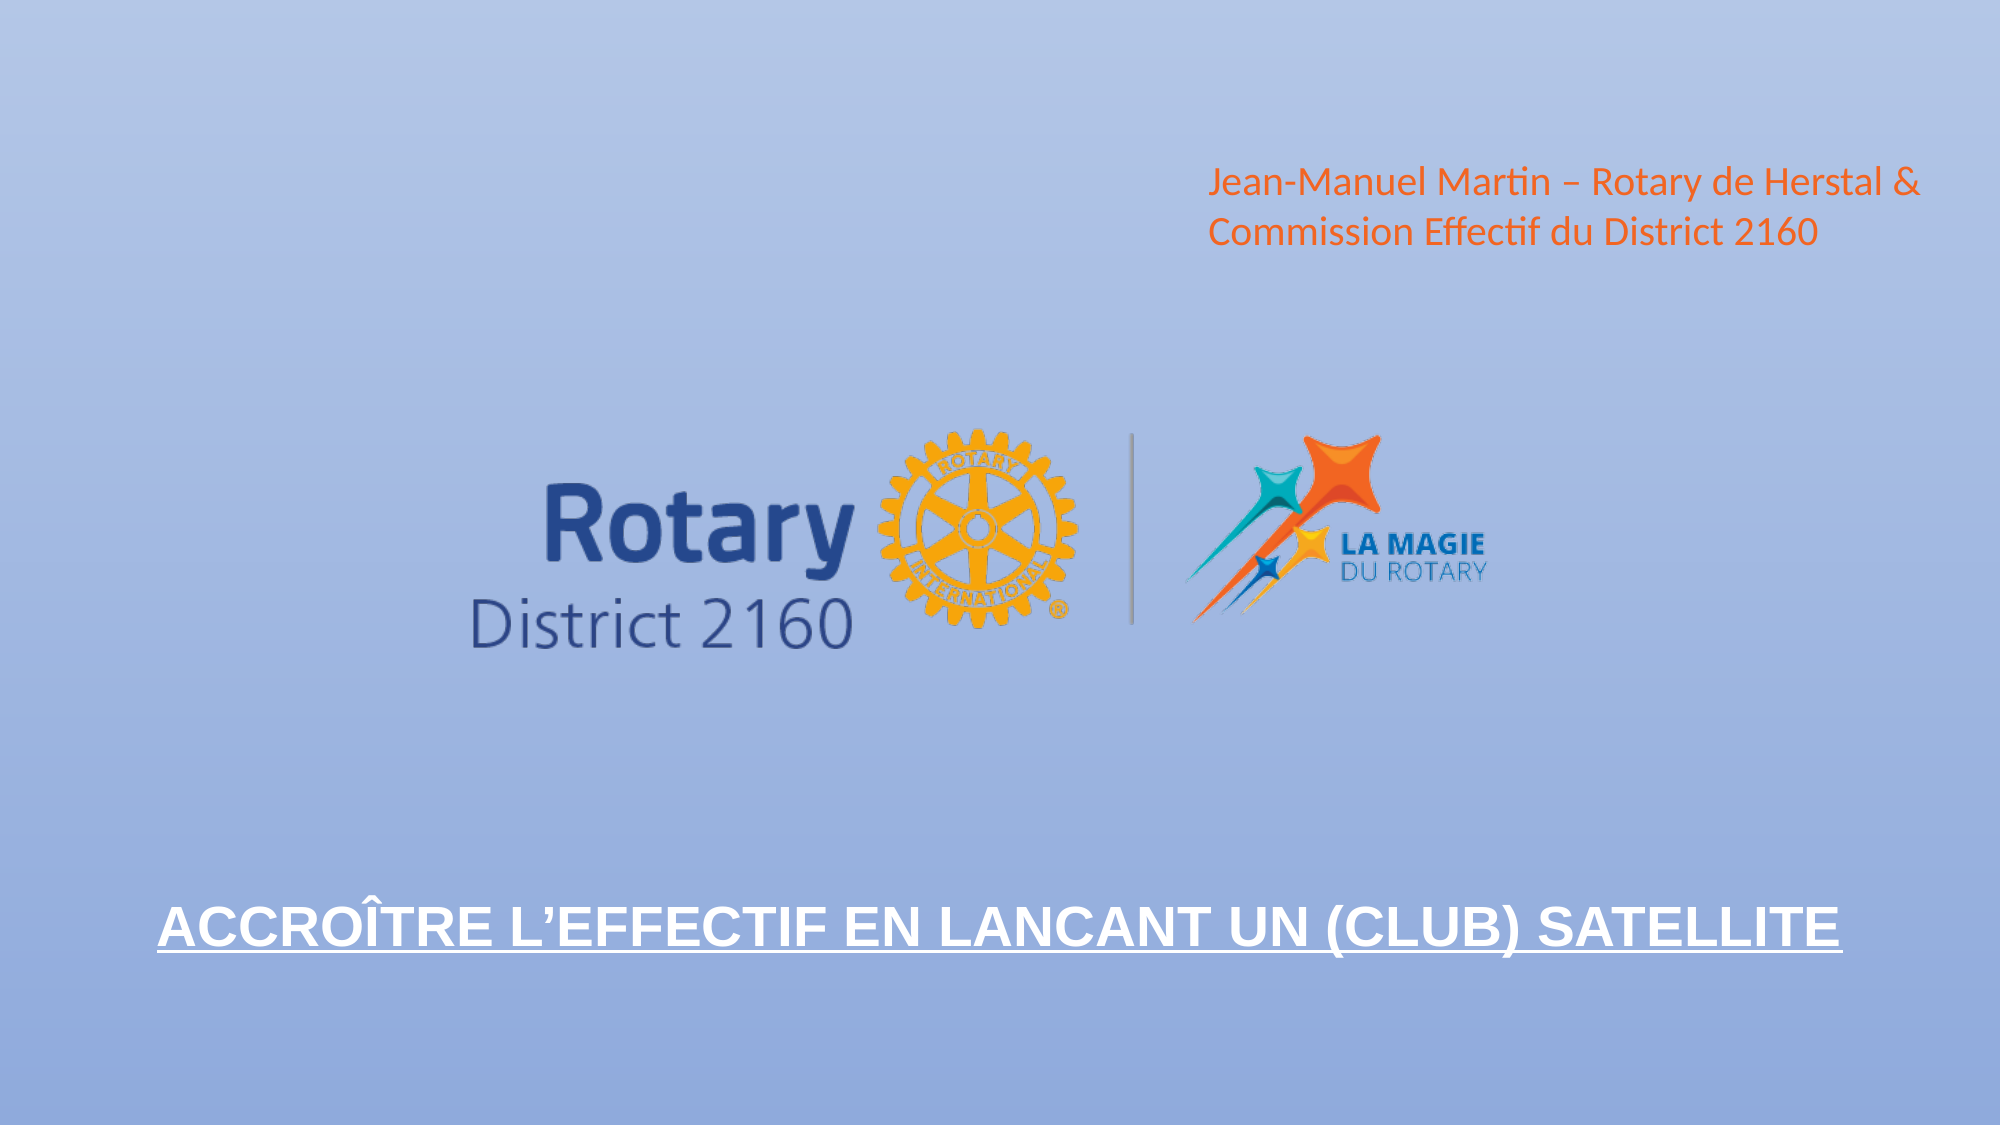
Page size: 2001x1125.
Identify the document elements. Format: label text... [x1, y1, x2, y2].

picture [0, 111, 2000, 931]
list ACCROÎTRE L’EFFECTIF EN LANCANT UN (CLUB) SATELLITE [137, 931, 1863, 1045]
